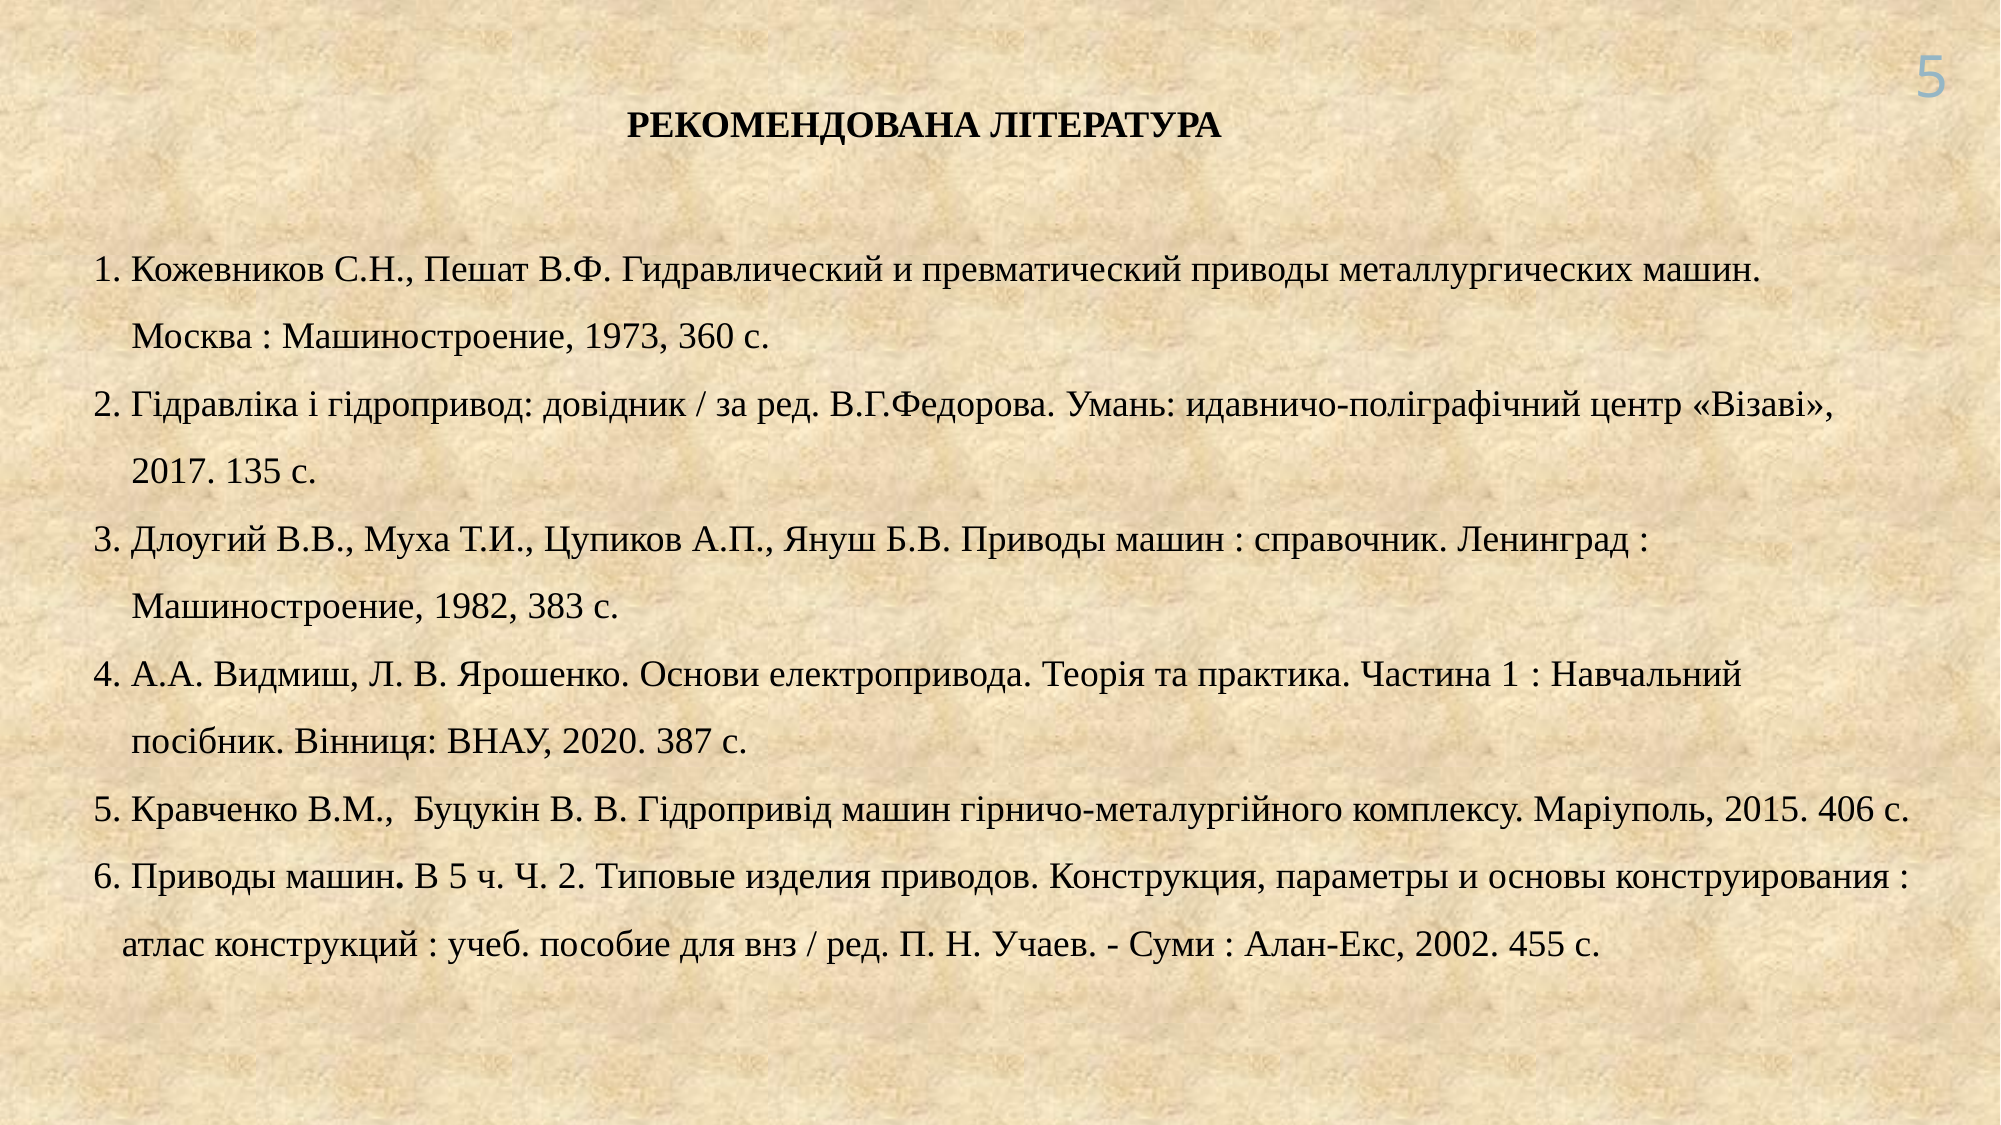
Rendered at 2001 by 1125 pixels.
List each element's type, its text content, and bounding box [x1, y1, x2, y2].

text_box 1. Кожевников С.Н., Пешат В.Ф. Гидравлический и превматический приводы металлургических машин. Москва : Машиностроение, 1973, 360 с. 2. Гідравліка і гідропривод: довідник / за ред. В.Г.Федорова. Умань: идавничо-поліграфічний центр «Візаві», 2017. 135 с. 3. Длоугий В.В., Муха Т.И., Цупиков А.П., Януш Б.В. Приводы машин : справочник. Ленинград : Машиностроение, 1982, 383 с. 4. А.А. Видмиш, Л. В. Ярошенко. Основи електропривода. Теорія та практика. Частина 1 : Навчальний посібник. Вінниця: ВНАУ, 2020. 387 с. 5. Кравченко В.М., Буцукін В. В. Гідропривід машин гірничо-металургійного комплексу. Маріуполь, 2015. 406 с. 6. Приводы машин. В 5 ч. Ч. 2. Типовые изделия приводов. Конструкция, параметры и основы конструирования : атлас конструкций : учеб. пособие для внз / ред. П. Н. Учаев. - Суми : Алан-Екс, 2002. 455 c. [78, 214, 1945, 972]
slide_number 5 [1862, 0, 2000, 126]
text_box РЕКОМЕНДОВАНА ЛІТЕРАТУРА [557, 92, 1302, 153]
picture [0, 0, 2001, 1125]
